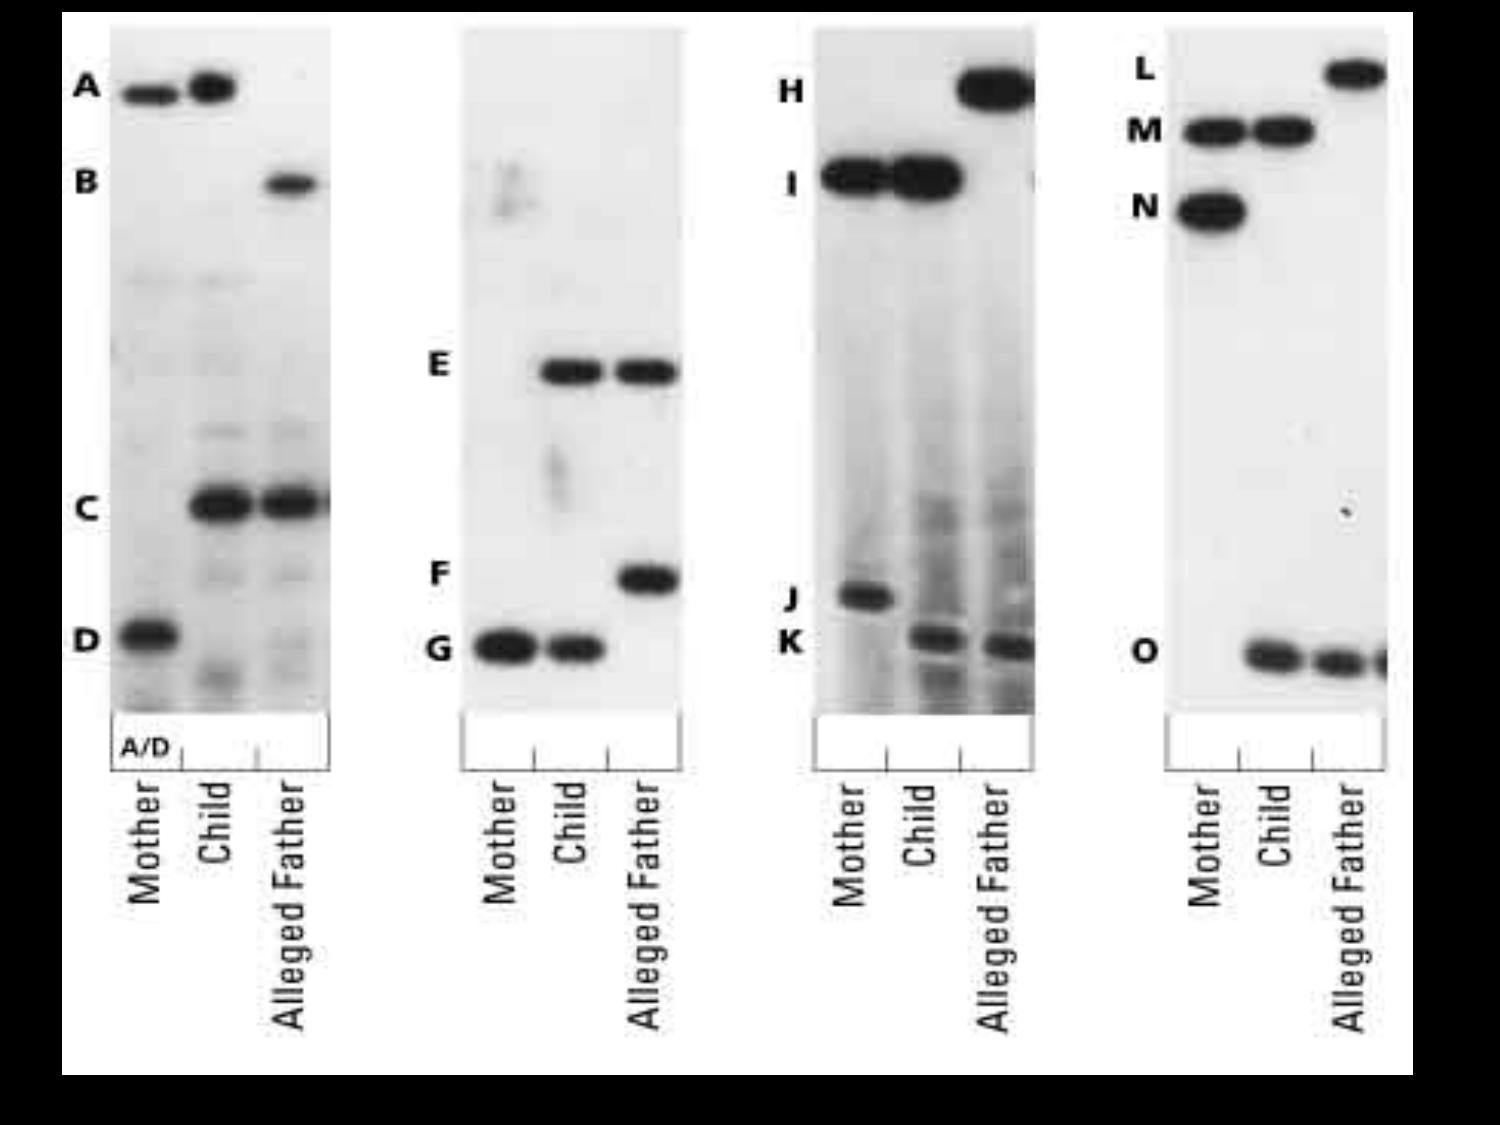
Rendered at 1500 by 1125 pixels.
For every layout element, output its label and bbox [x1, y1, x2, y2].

picture [62, 12, 1413, 1075]
